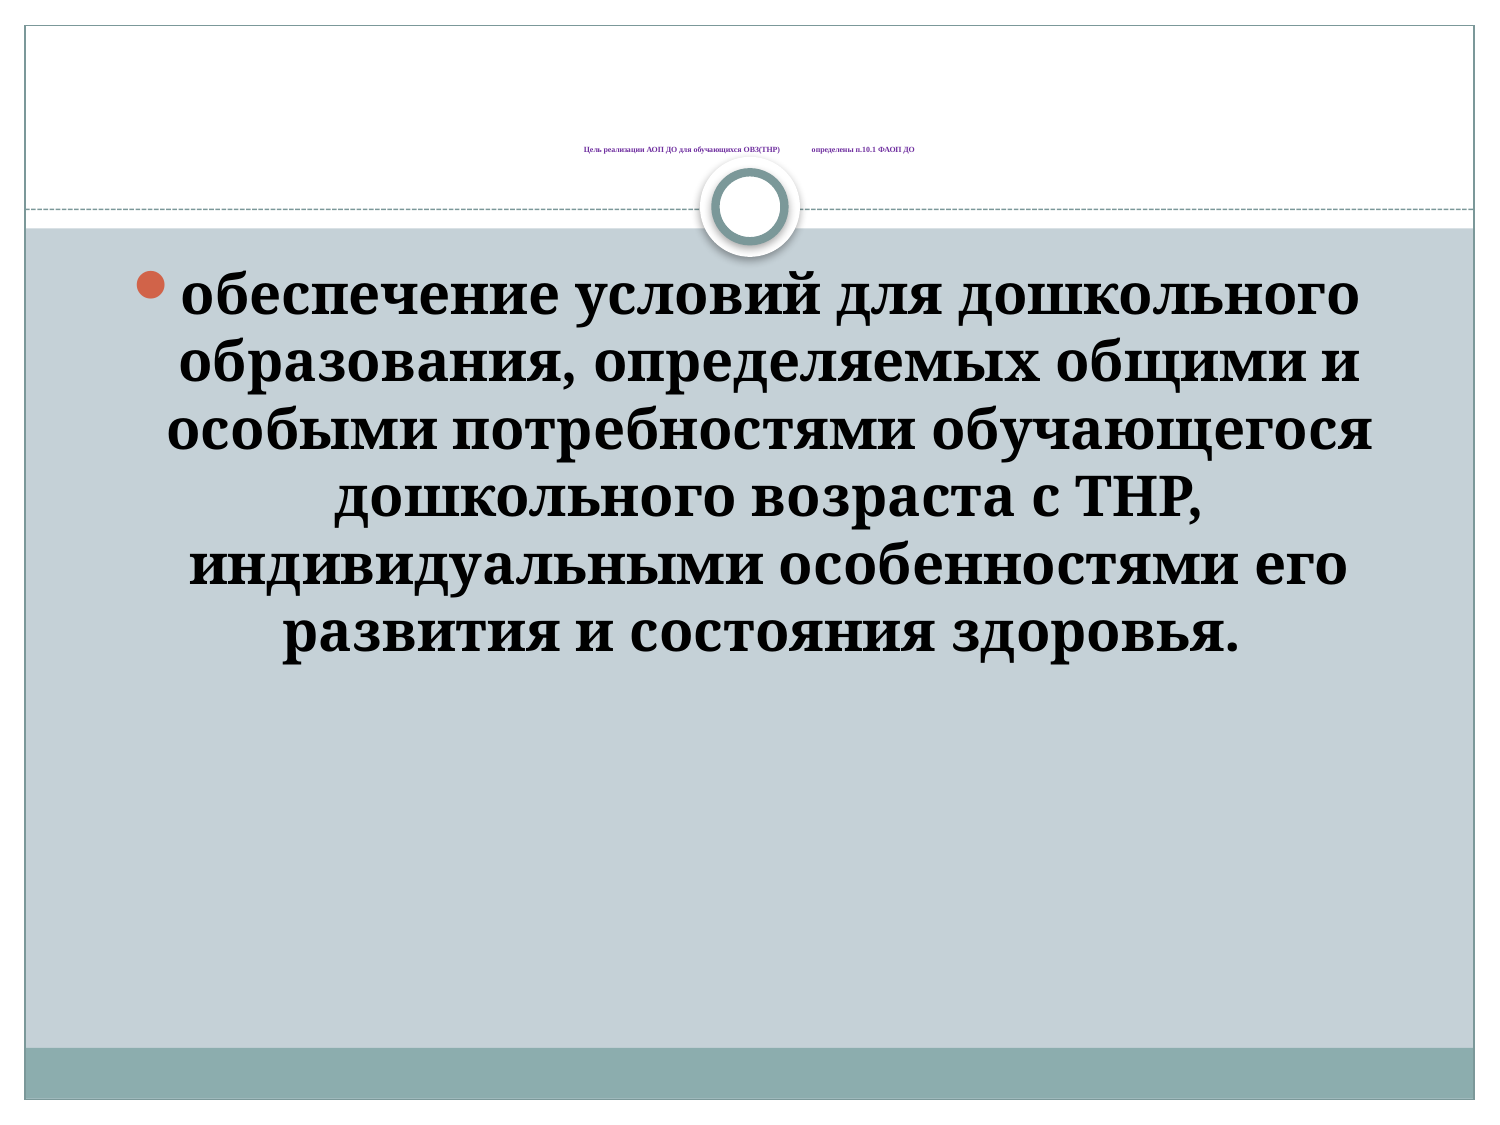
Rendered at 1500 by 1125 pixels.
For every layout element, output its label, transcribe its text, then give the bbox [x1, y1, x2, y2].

list обеспечение условий для дошкольного образования, определяемых общими и особыми потребностями обучающегося дошкольного возраста с ТНР, индивидуальными особенностями его развития и состояния здоровья. [49, 250, 1445, 1001]
title Цель реализации АОП ДО для обучающихся ОВЗ(ТНР) определены п.10.1 ФАОП ДО [49, 37, 1450, 162]
